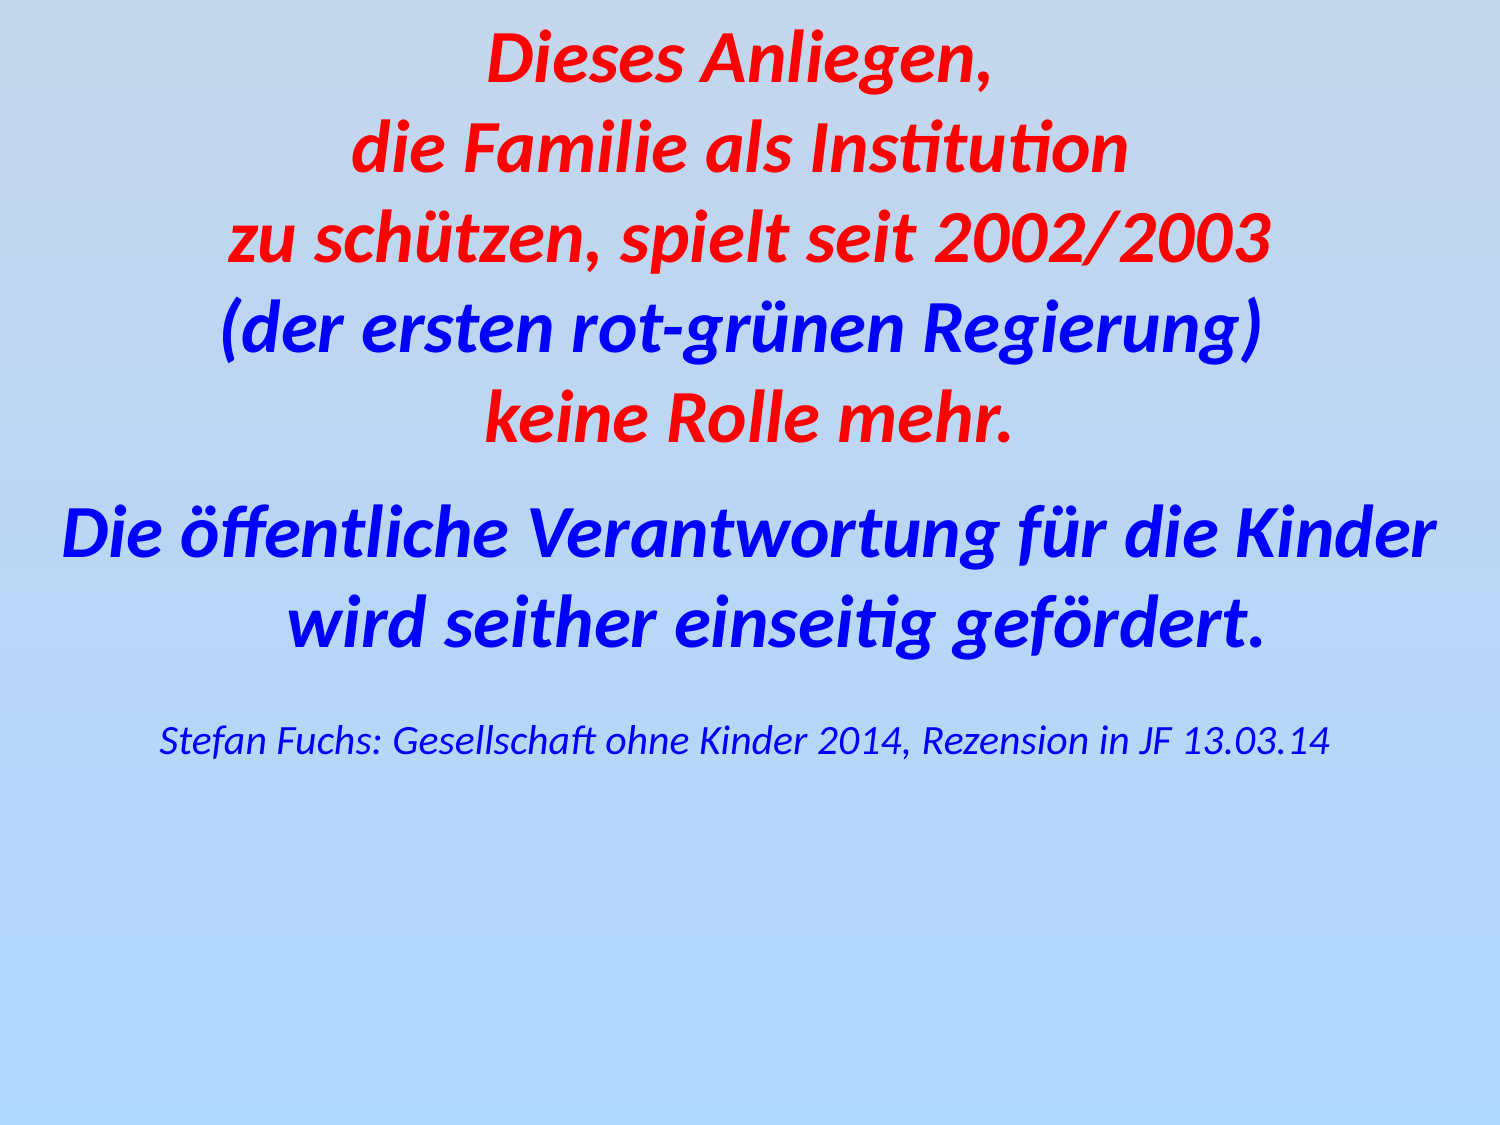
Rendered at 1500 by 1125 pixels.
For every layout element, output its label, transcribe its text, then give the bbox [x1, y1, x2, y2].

text_box Dieses Anliegen, die Familie als Institution zu schützen, spielt seit 2002/2003 (der ersten rot-grünen Regierung) keine Rolle mehr. Die öffentliche Verantwortung für die Kinder wird seither einseitig gefördert. Stefan Fuchs: Gesellschaft ohne Kinder 2014, Rezension in JF 13.03.14 [0, 0, 1500, 770]
